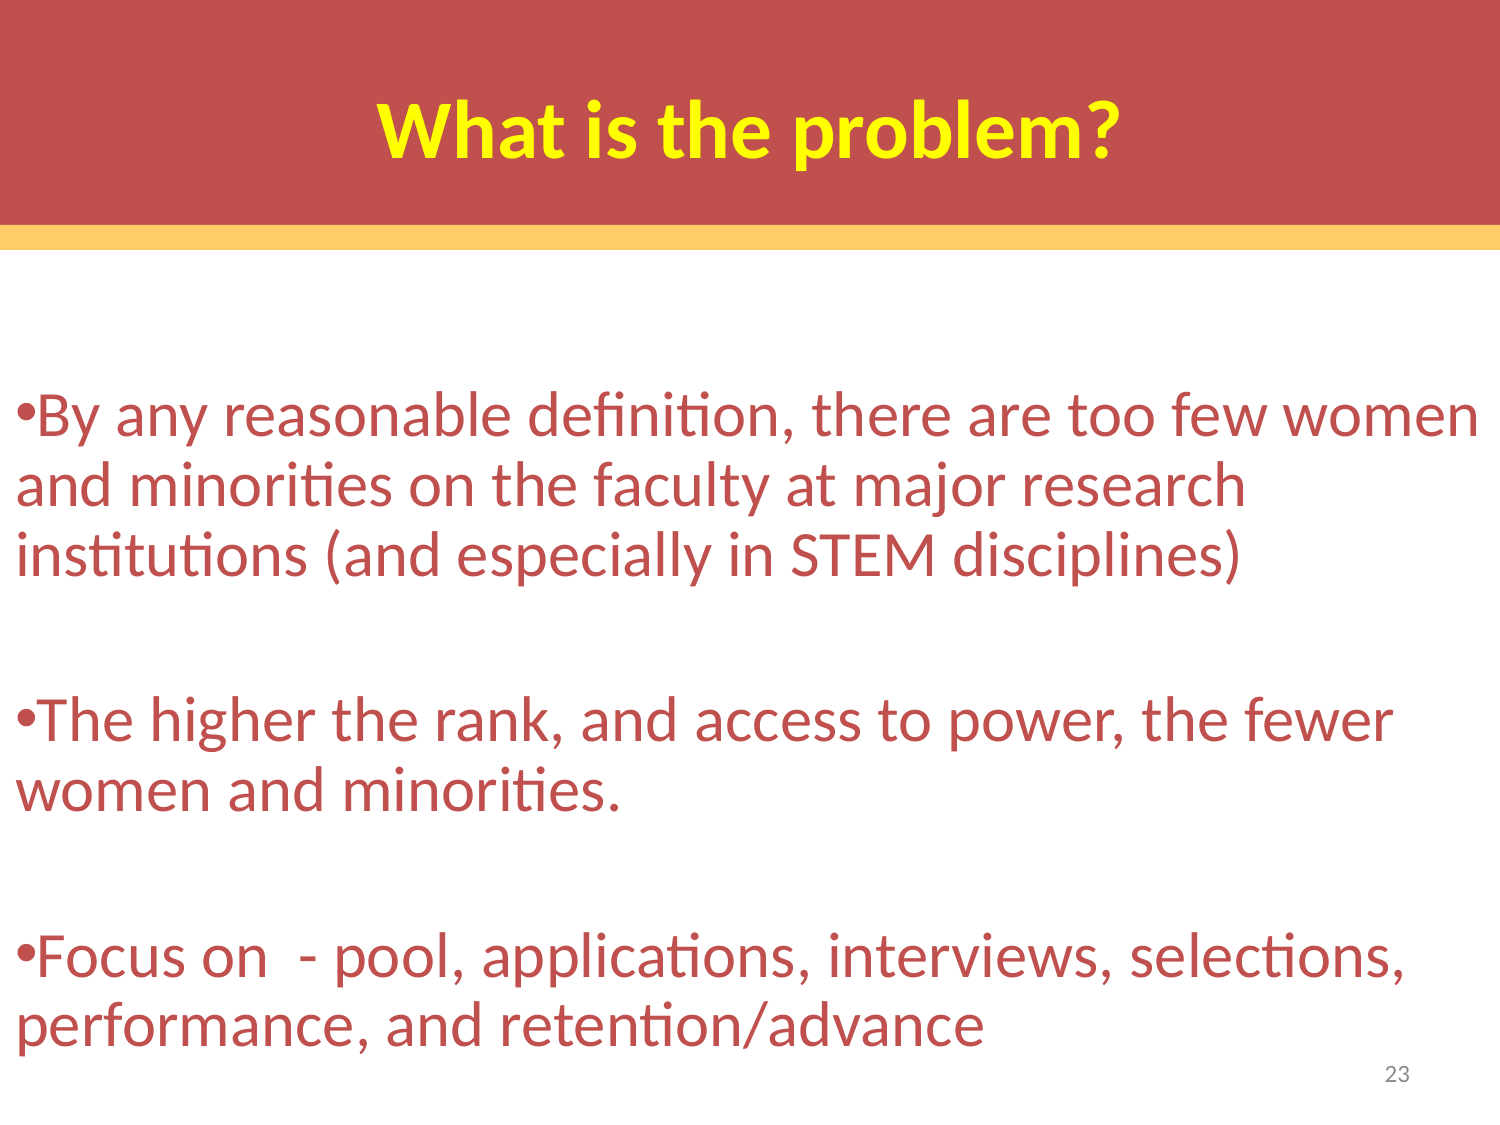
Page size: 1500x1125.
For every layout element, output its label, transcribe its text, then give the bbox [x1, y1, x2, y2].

title What is the problem? [0, 0, 1500, 224]
list By any reasonable definition, there are too few women and minorities on the faculty at major research institutions (and especially in STEM disciplines) The higher the rank, and access to power, the fewer women and minorities. Focus on - pool, applications, interviews, selections, performance, and retention/advance [0, 299, 1500, 1125]
text_box [0, 224, 1500, 250]
